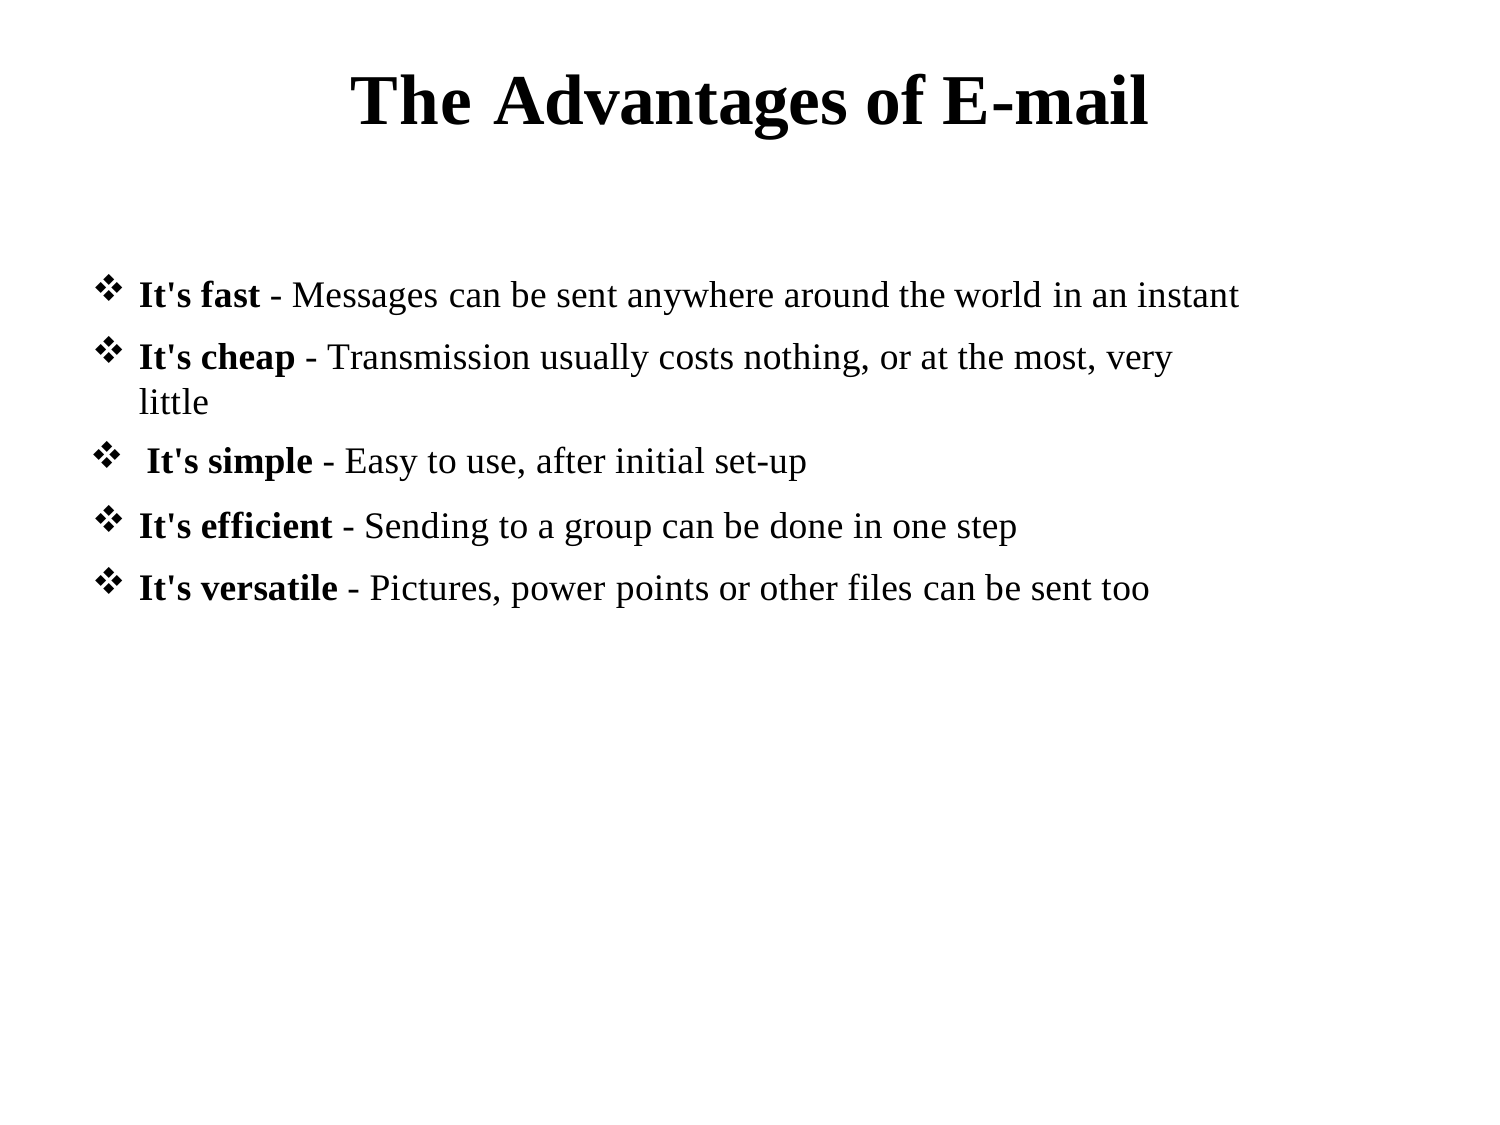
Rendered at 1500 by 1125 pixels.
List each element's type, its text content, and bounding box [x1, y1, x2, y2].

list It's fast - Messages can be sent anywhere around the world in an instant It's cheap - Transmission usually costs nothing, or at the most, very little It's simple - Easy to use, after initial set-up It's efficient - Sending to a group can be done in one step It's versatile - Pictures, power points or other files can be sent too [75, 262, 1425, 1005]
title The Advantages of E-mail [75, 45, 1425, 233]
